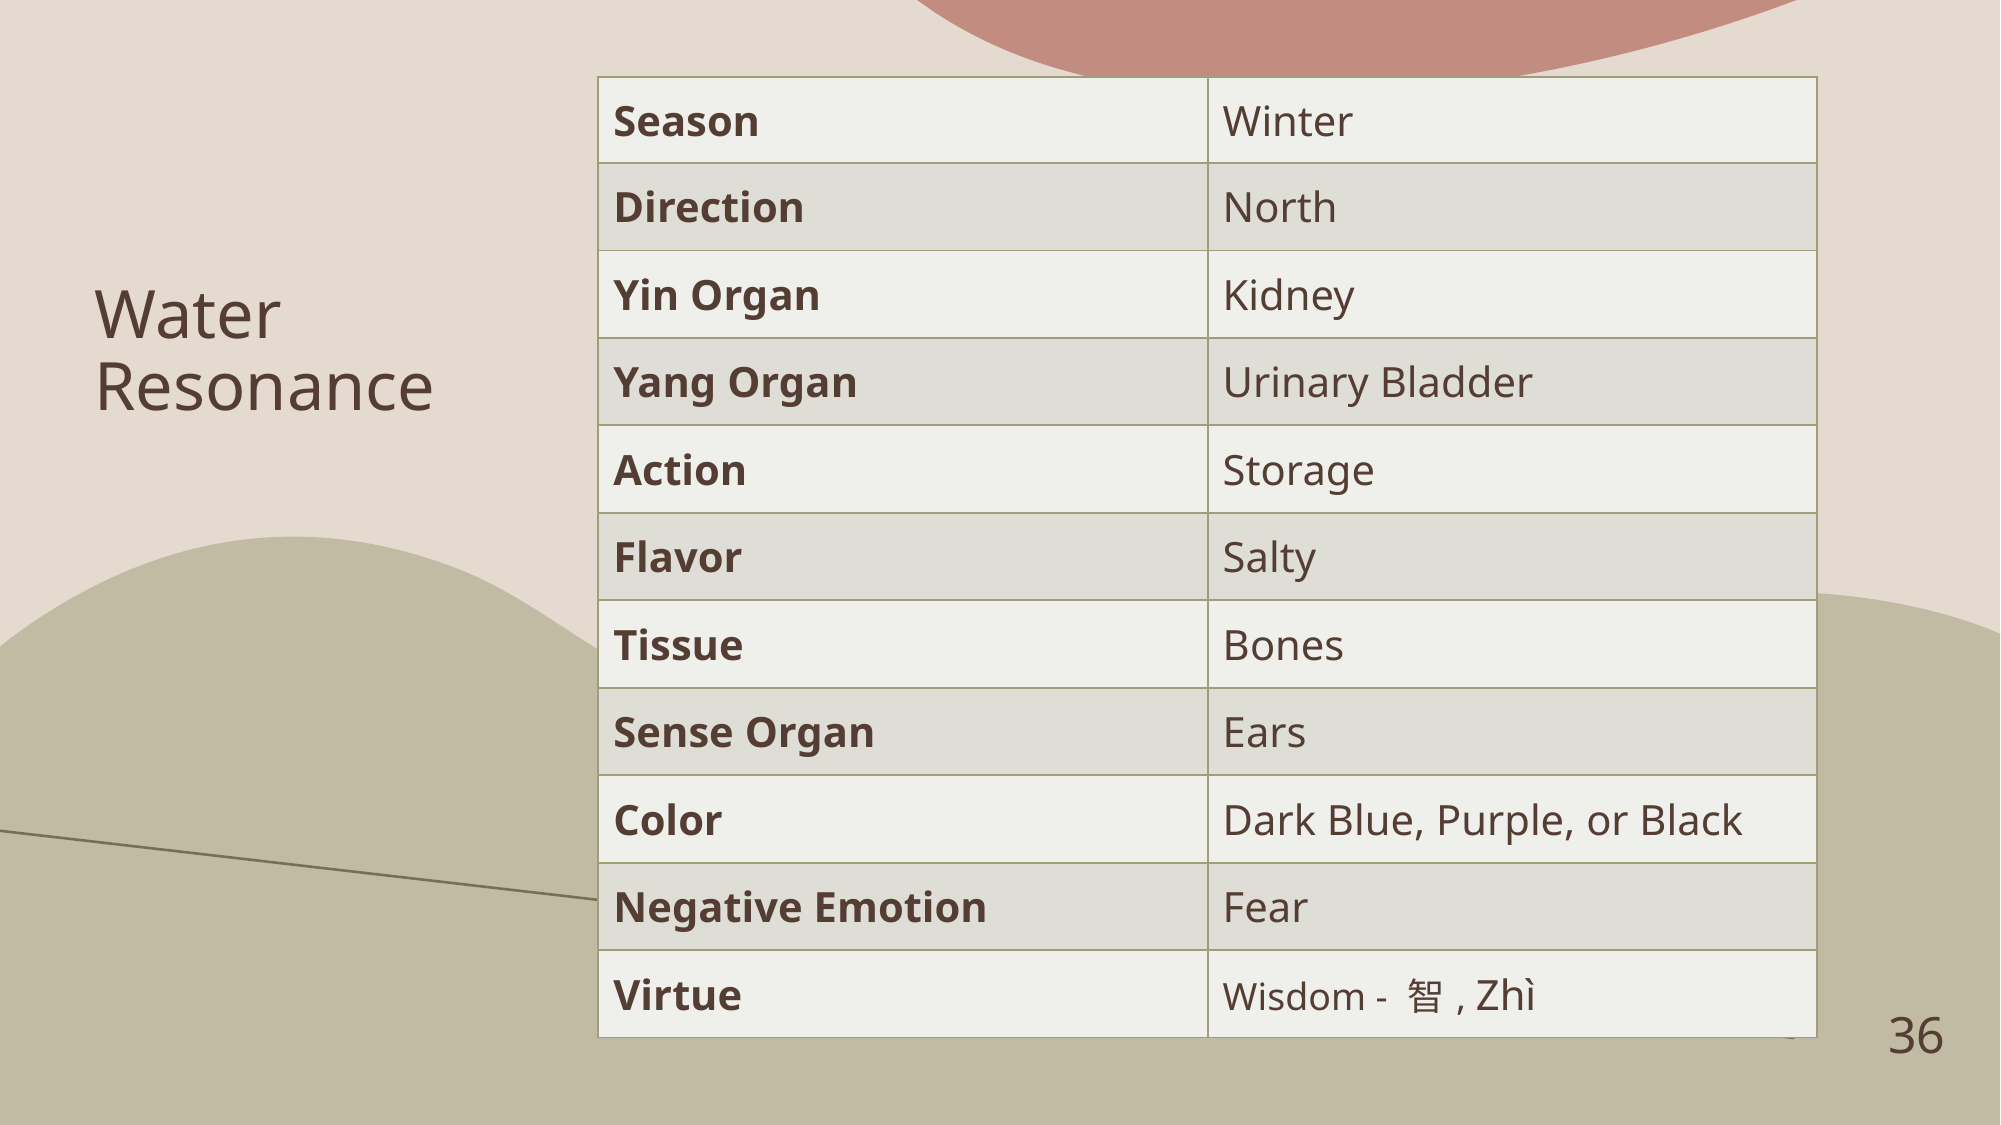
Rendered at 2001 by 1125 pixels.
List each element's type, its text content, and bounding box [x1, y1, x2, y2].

table_cell North [1209, 164, 1816, 250]
table_cell Flavor [599, 514, 1207, 599]
table_cell Tissue [599, 601, 1207, 687]
title Water Resonance [79, 241, 597, 433]
table_header Season [599, 78, 1207, 162]
table_cell Dark Blue, Purple, or Black [1209, 776, 1816, 862]
table_cell Bones [1209, 601, 1816, 687]
table_cell Wisdom - 智, Zhì [1209, 951, 1816, 1037]
slide_number 36 [1862, 964, 1971, 1112]
table_cell Ears [1209, 689, 1816, 774]
table_cell Yin Organ [599, 251, 1207, 337]
table_cell Urinary Bladder [1209, 339, 1816, 424]
table_cell Fear [1209, 864, 1816, 949]
table_cell Yang Organ [599, 339, 1207, 424]
table_cell Salty [1209, 514, 1816, 599]
table_cell Kidney [1209, 251, 1816, 337]
table_cell Direction [599, 164, 1207, 250]
table_cell Color [599, 776, 1207, 862]
table_cell Negative Emotion [599, 864, 1207, 949]
table_cell Storage [1209, 426, 1816, 512]
table_cell Action [599, 426, 1207, 512]
table_cell Virtue [599, 951, 1207, 1037]
table_cell Sense Organ [599, 689, 1207, 774]
table_header Winter [1209, 78, 1816, 162]
